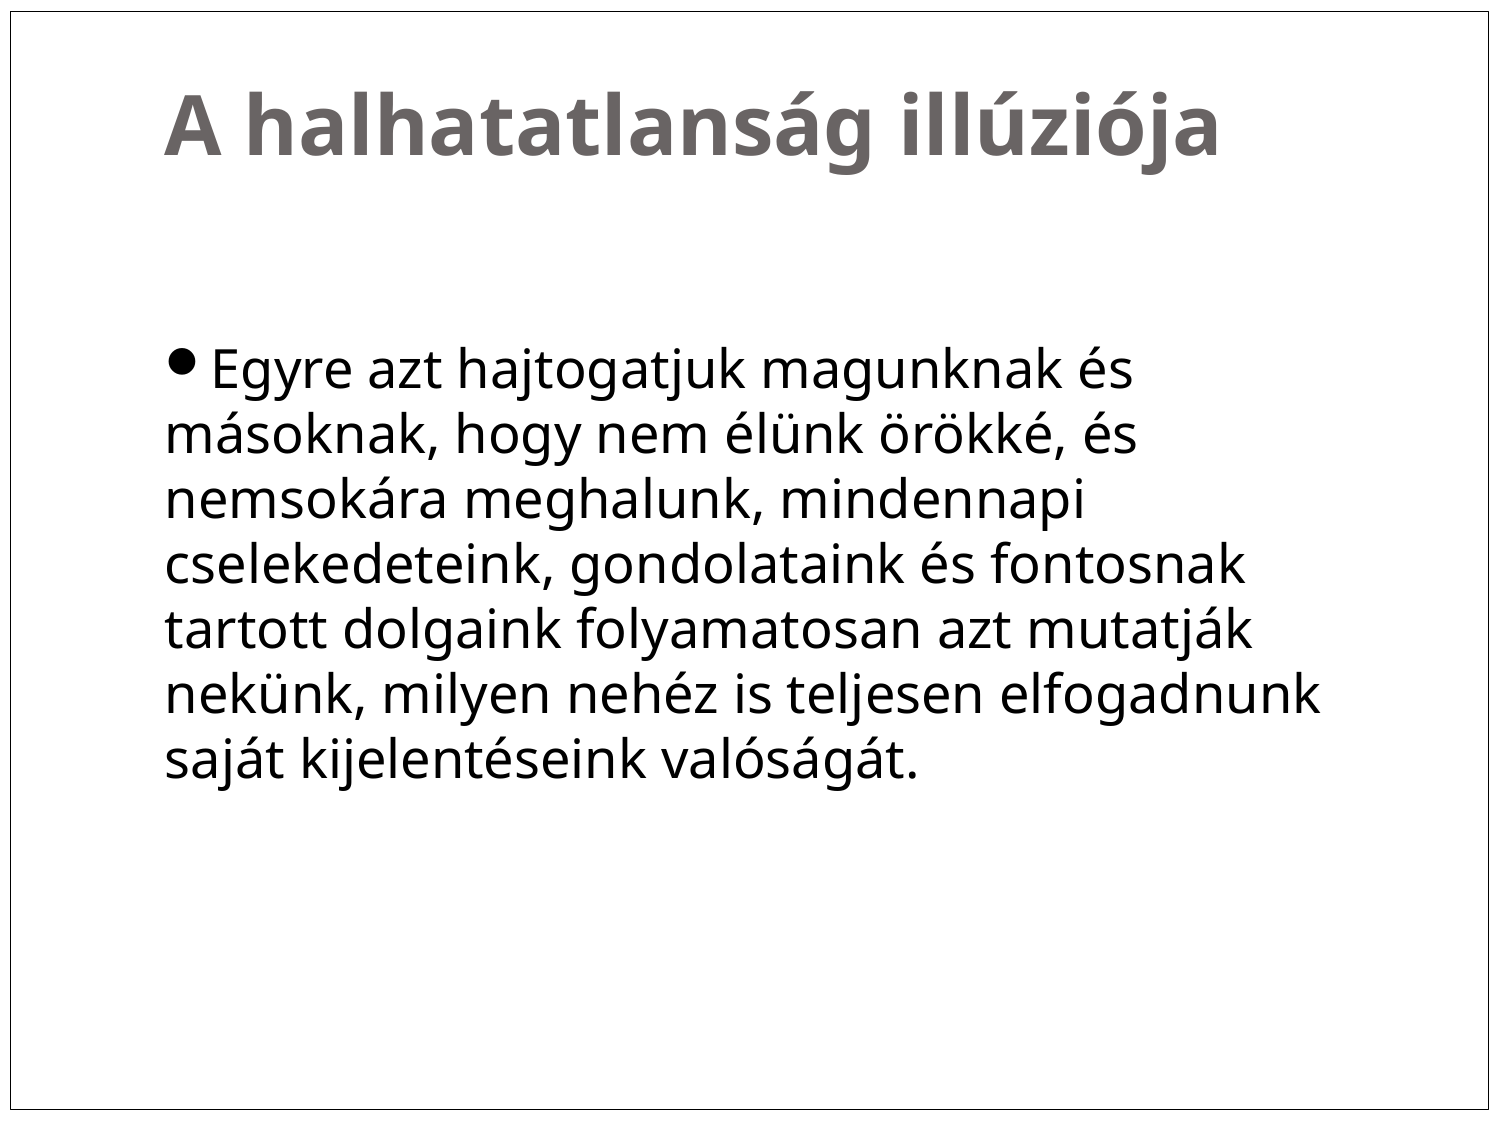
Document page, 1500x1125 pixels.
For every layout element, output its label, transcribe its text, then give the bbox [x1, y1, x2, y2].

text_box A halhatatlanság illúziója [149, 45, 1425, 233]
text_box Egyre azt hajtogatjuk magunknak és másoknak, hogy nem élünk örökké, és nemsokára meghalunk, mindennapi cselekedeteink, gondolataink és fontosnak tartott dolgaink folyamatosan azt mutatják nekünk, milyen nehéz is teljesen elfogadnunk saját kijelentéseink valóságát. [149, 237, 1425, 988]
